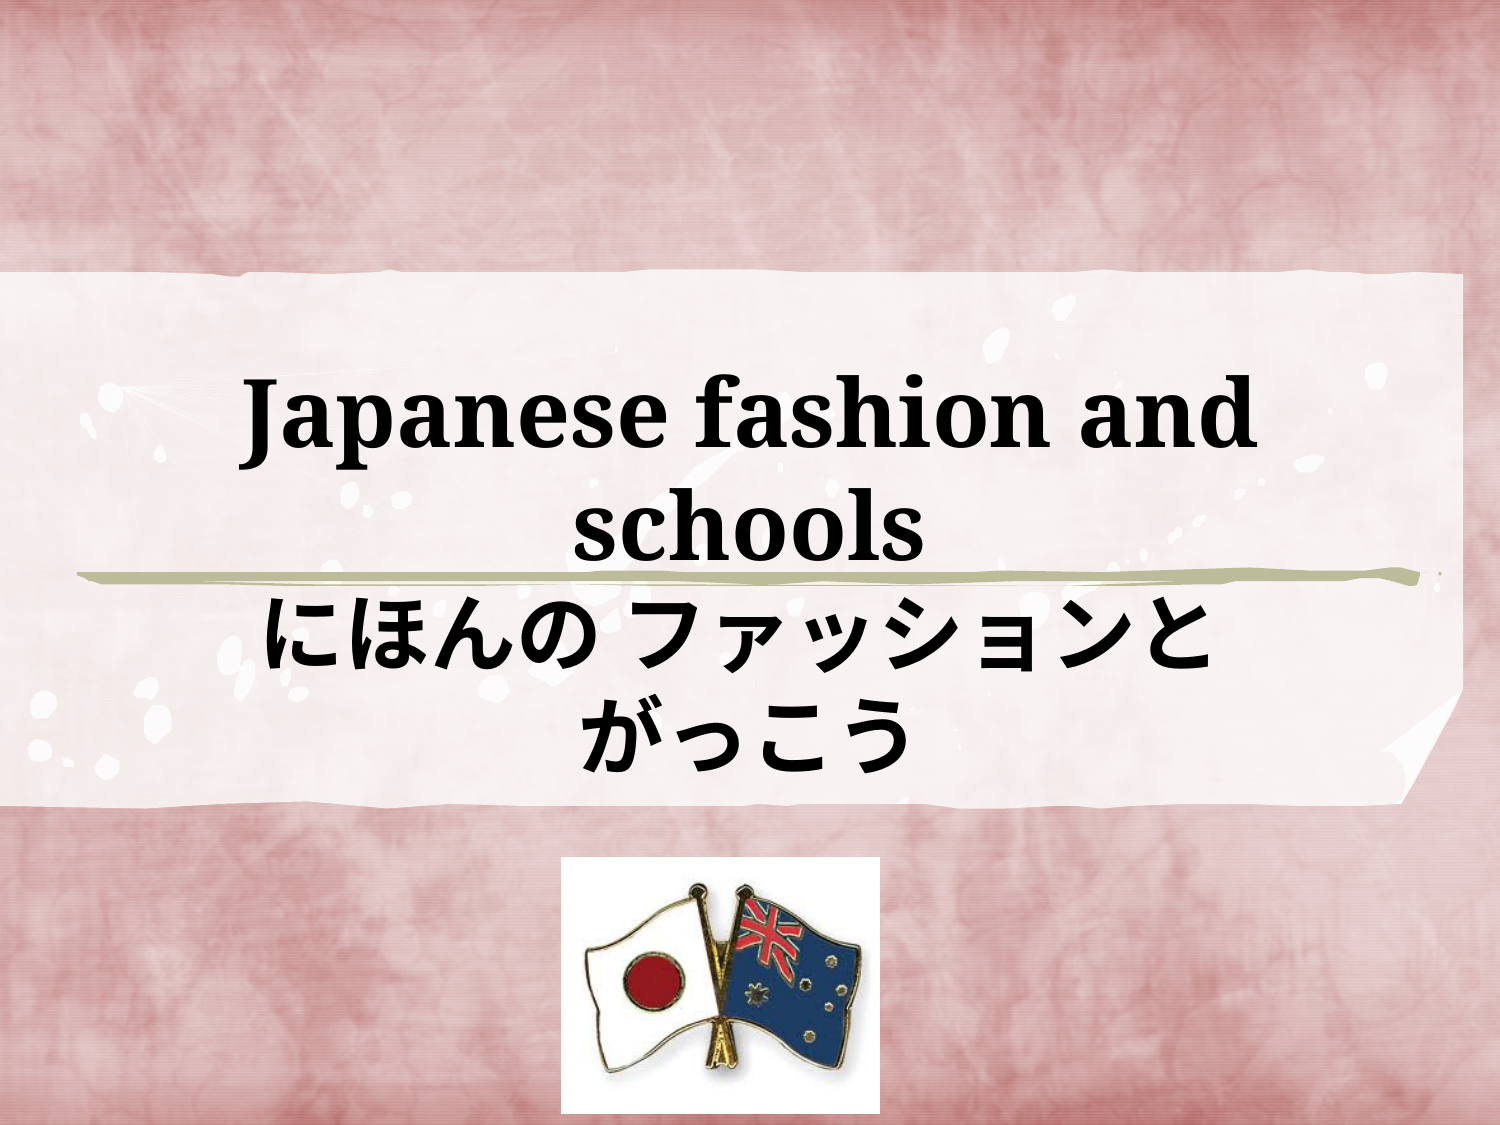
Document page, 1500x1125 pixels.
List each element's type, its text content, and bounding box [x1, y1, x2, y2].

title Japanese fashion and schools にほんの ファッションと がっこう [41, 344, 1459, 882]
picture [561, 857, 880, 1114]
